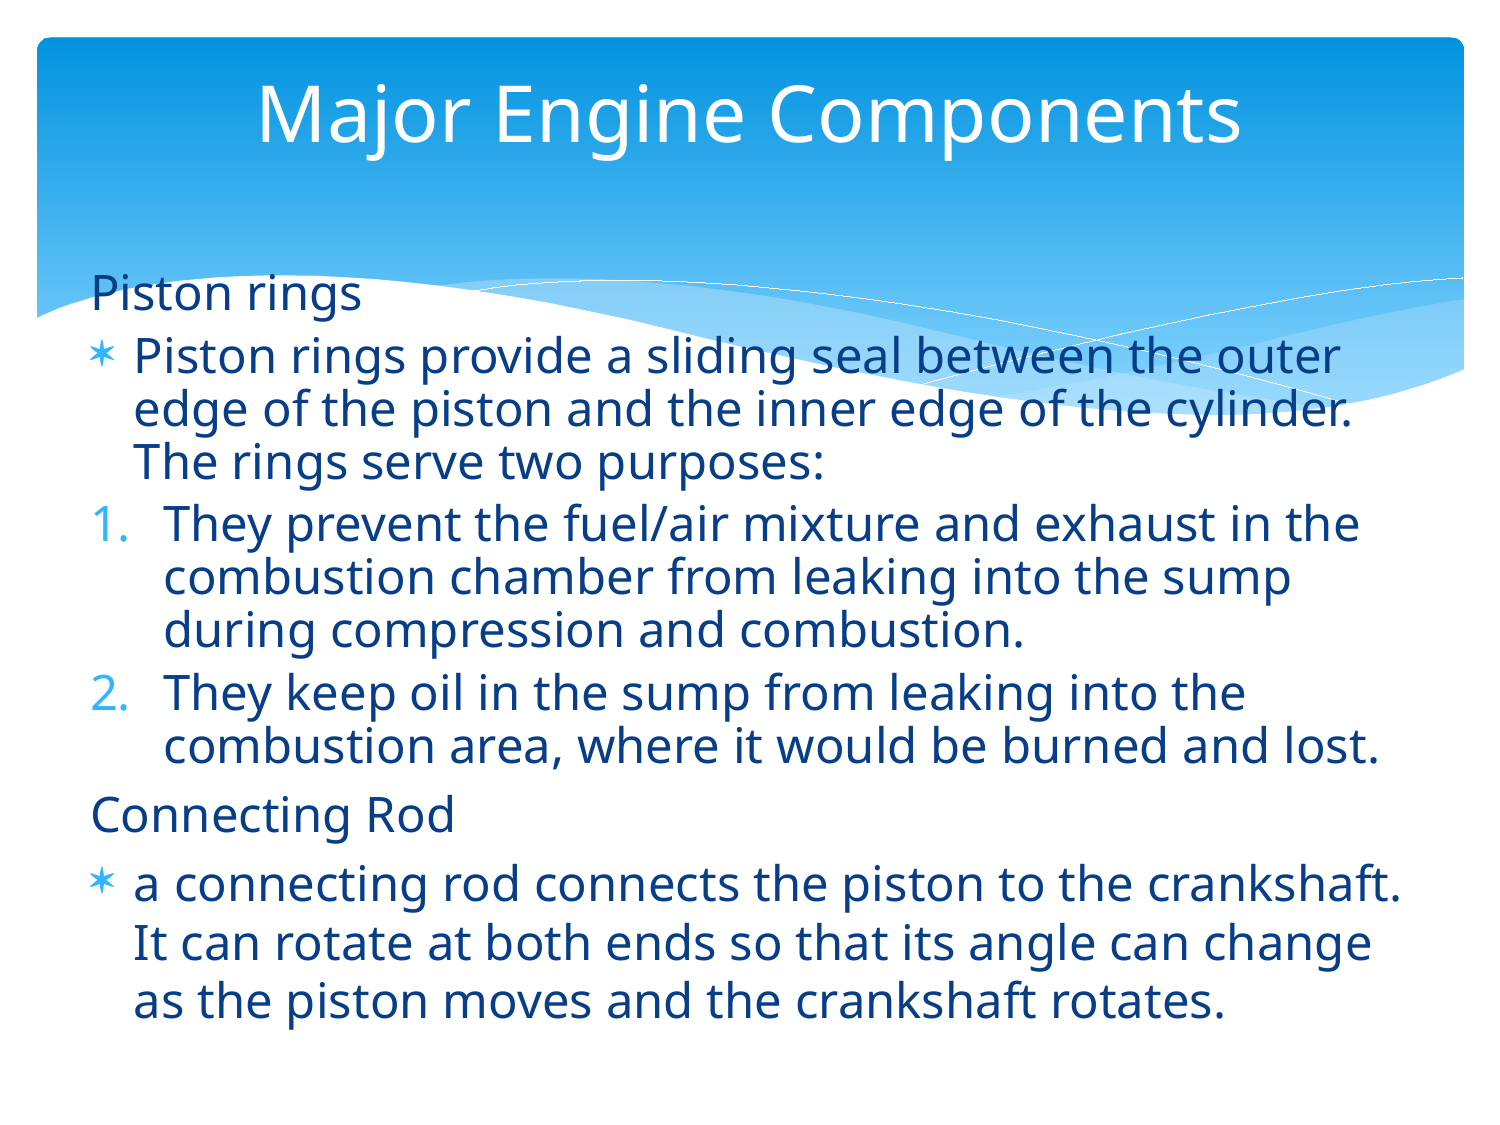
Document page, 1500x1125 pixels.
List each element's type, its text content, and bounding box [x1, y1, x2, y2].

list Piston rings Piston rings provide a sliding seal between the outer edge of the piston and the inner edge of the cylinder. The rings serve two purposes: They prevent the fuel/air mixture and exhaust in the combustion chamber from leaking into the sump during compression and combustion. They keep oil in the sump from leaking into the combustion area, where it would be burned and lost. Connecting Rod a connecting rod connects the piston to the crankshaft. It can rotate at both ends so that its angle can change as the piston moves and the crankshaft rotates. [75, 261, 1425, 1053]
title Major Engine Components [75, 55, 1425, 261]
